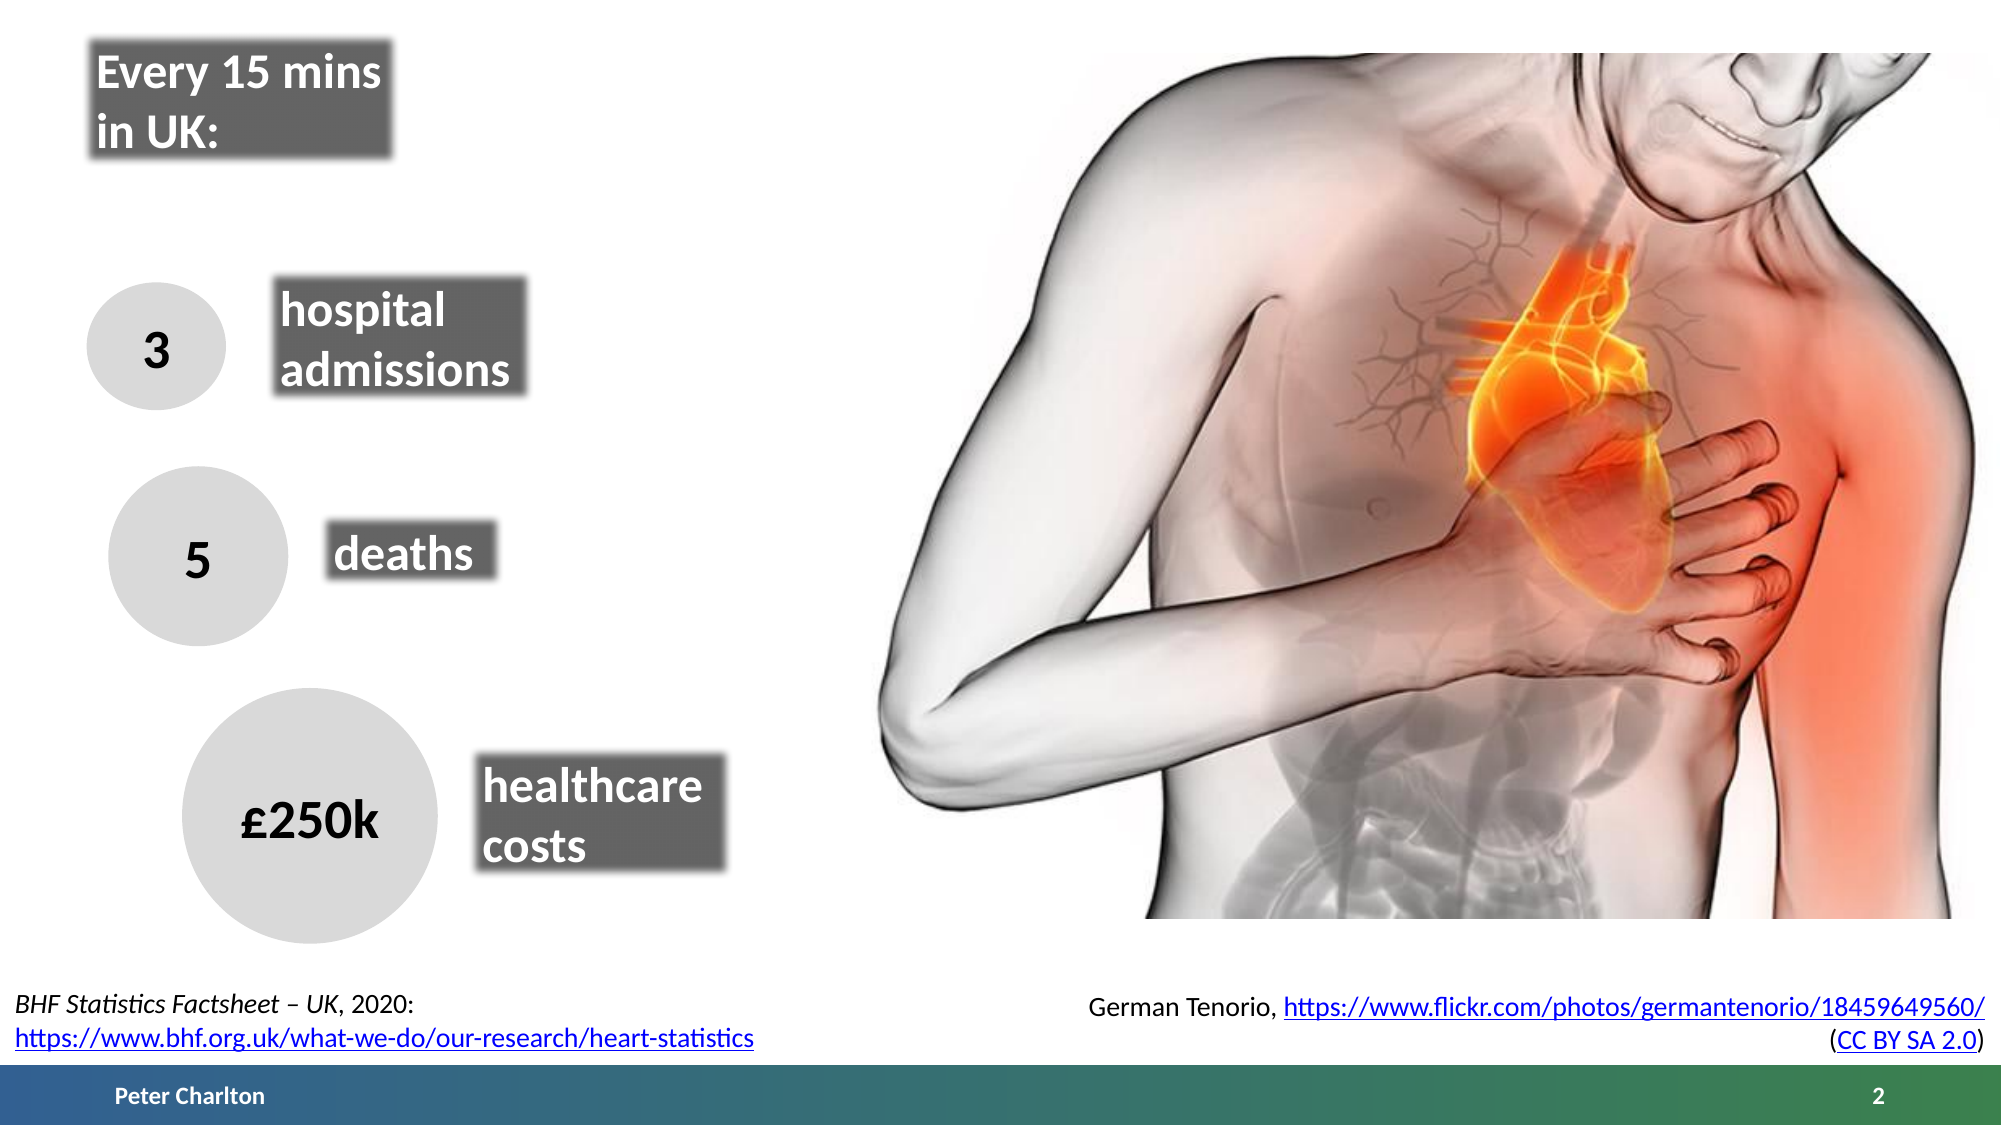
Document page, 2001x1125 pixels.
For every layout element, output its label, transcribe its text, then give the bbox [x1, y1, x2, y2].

text_box healthcare costs [482, 759, 720, 865]
text_box £250k [179, 685, 440, 946]
text_box deaths [332, 526, 491, 574]
text_box 3 [84, 280, 229, 413]
text_box 5 [106, 464, 291, 649]
text_box German Tenorio, https://www.flickr.com/photos/germantenorio/18459649560/ (CC BY SA 2.0) [1084, 997, 1988, 1049]
picture [755, 52, 2000, 919]
text_box hospital admissions [280, 283, 521, 390]
slide_number 1 [1433, 1065, 1900, 1125]
text_box BHF Statistics Factsheet – UK, 2020: https://www.bhf.org.uk/what-we-do/our-research/heart-statistics [14, 993, 846, 1048]
slide_number Peter Charlton [99, 1065, 567, 1125]
text_box Every 15 mins in UK: [96, 46, 387, 153]
